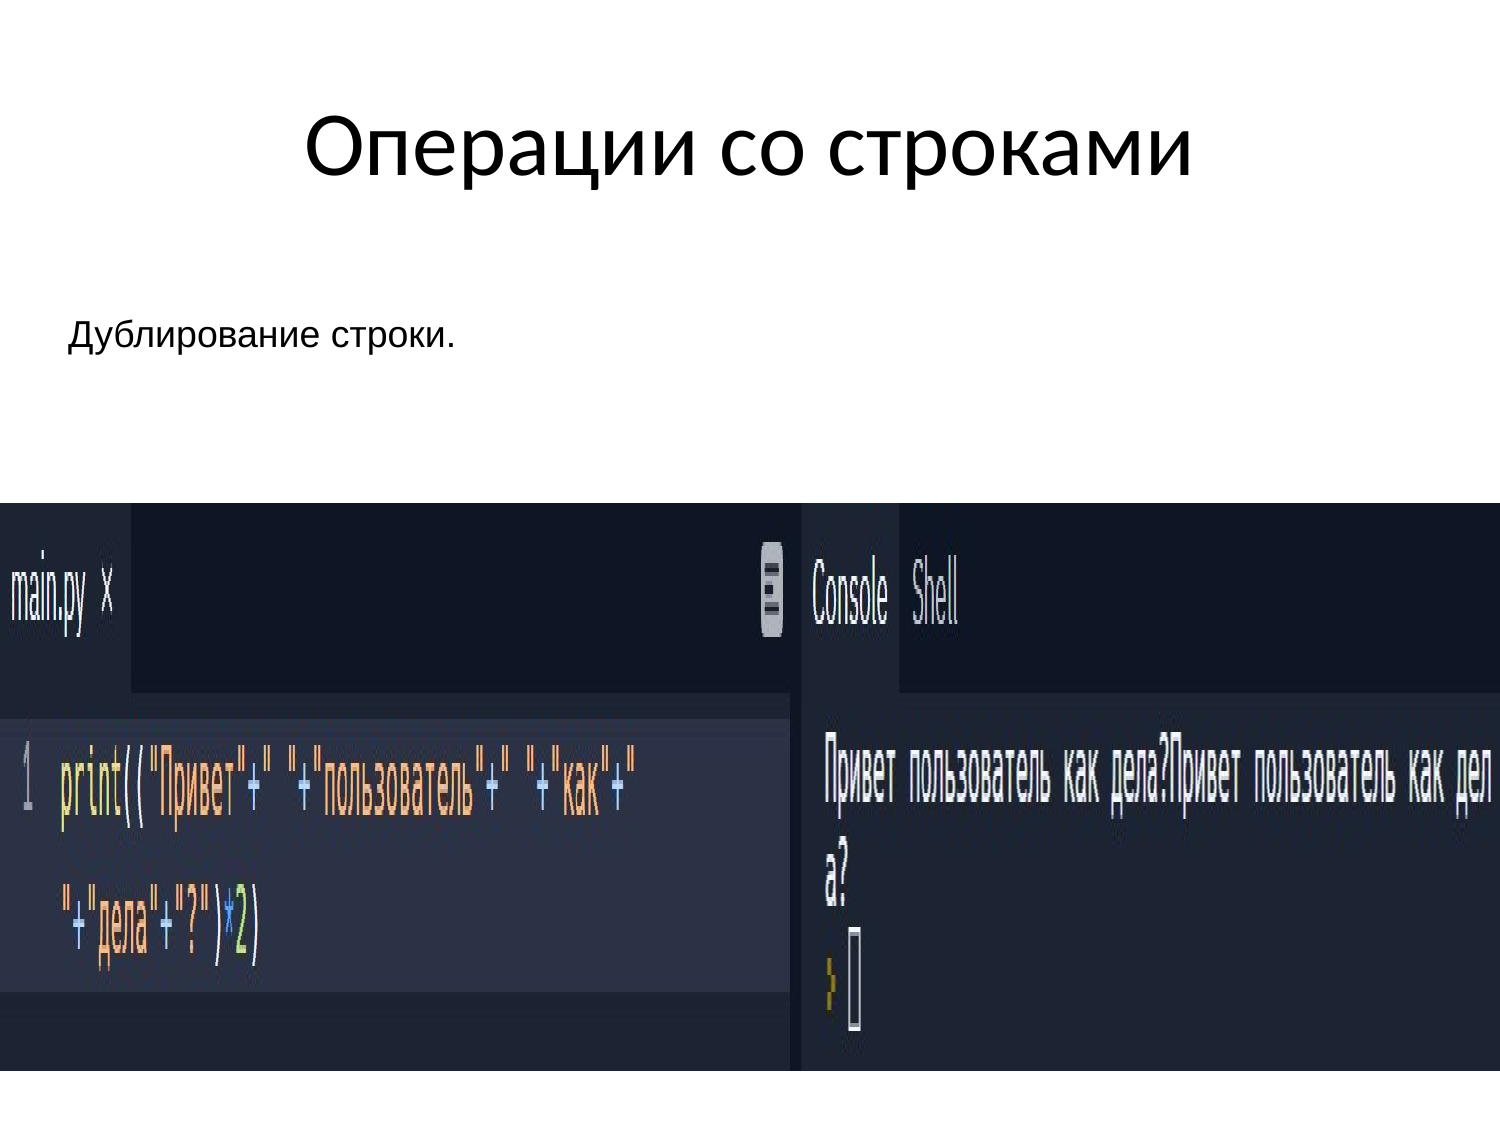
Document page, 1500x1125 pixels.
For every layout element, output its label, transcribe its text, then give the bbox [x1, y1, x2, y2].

title Операции со строками [75, 45, 1425, 233]
text_box Дублирование строки. [53, 302, 1459, 363]
picture [0, 503, 1500, 1071]
